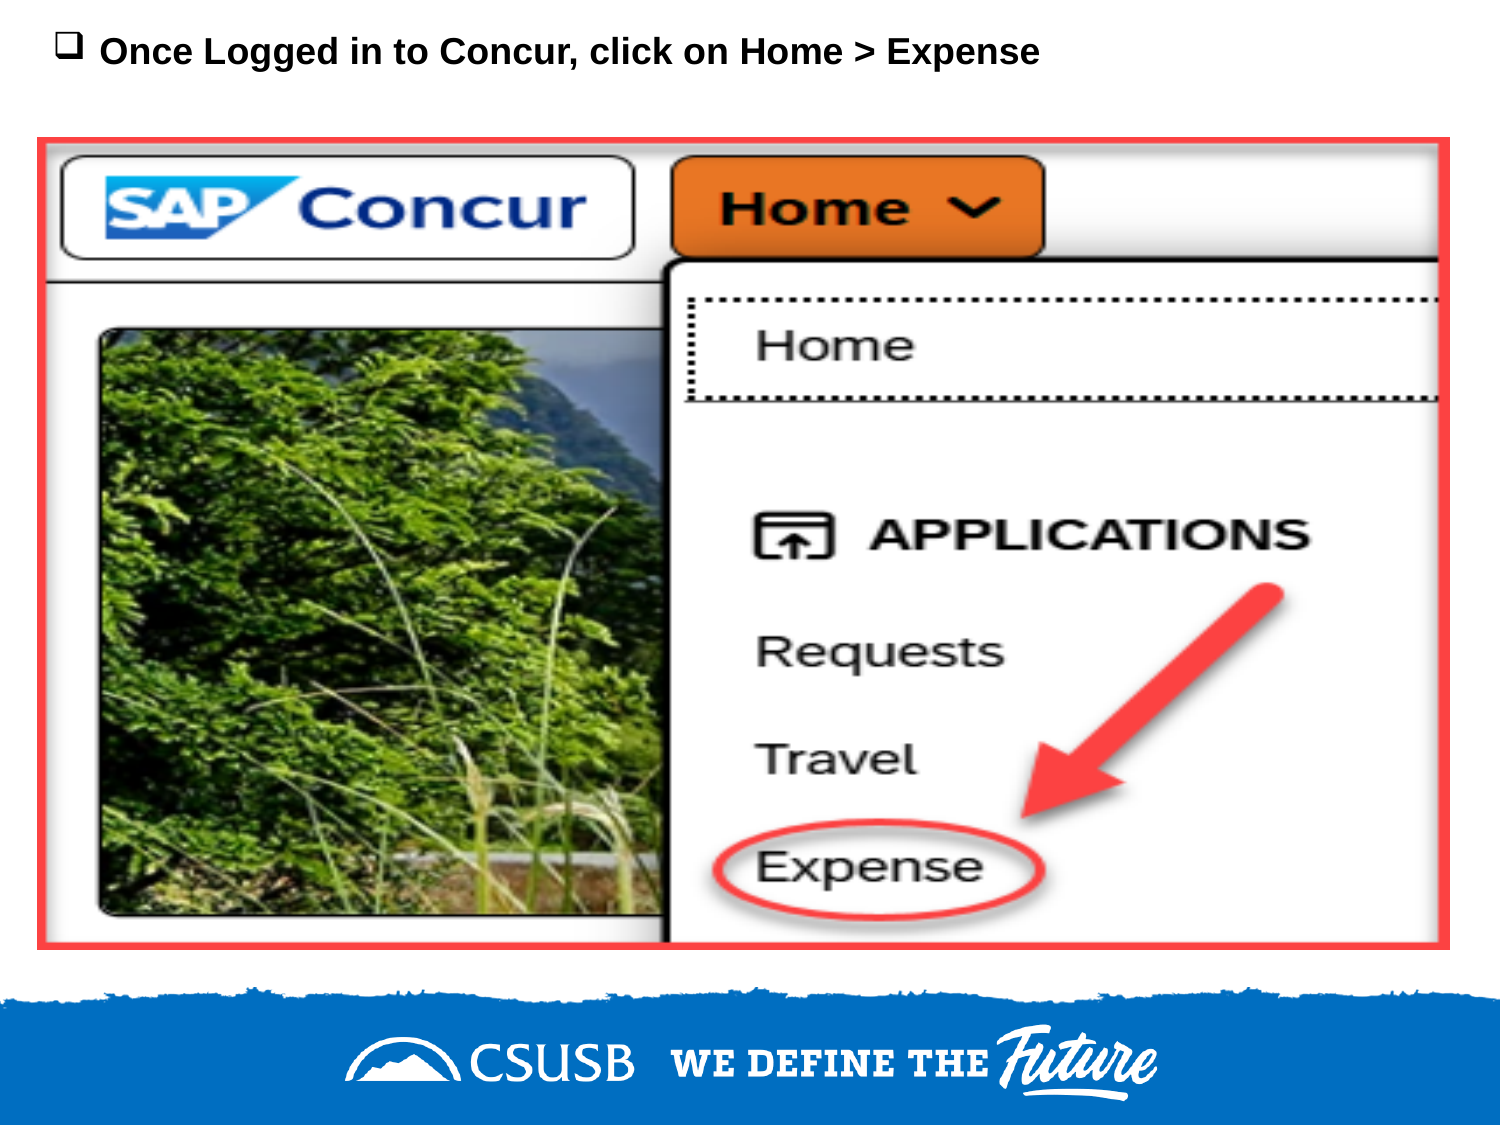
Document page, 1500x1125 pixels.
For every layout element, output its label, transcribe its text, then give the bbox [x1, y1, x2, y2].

picture [37, 137, 1451, 951]
title Once Logged in to Concur, click on Home > Expense [35, 23, 1452, 127]
picture [0, 986, 1500, 1125]
